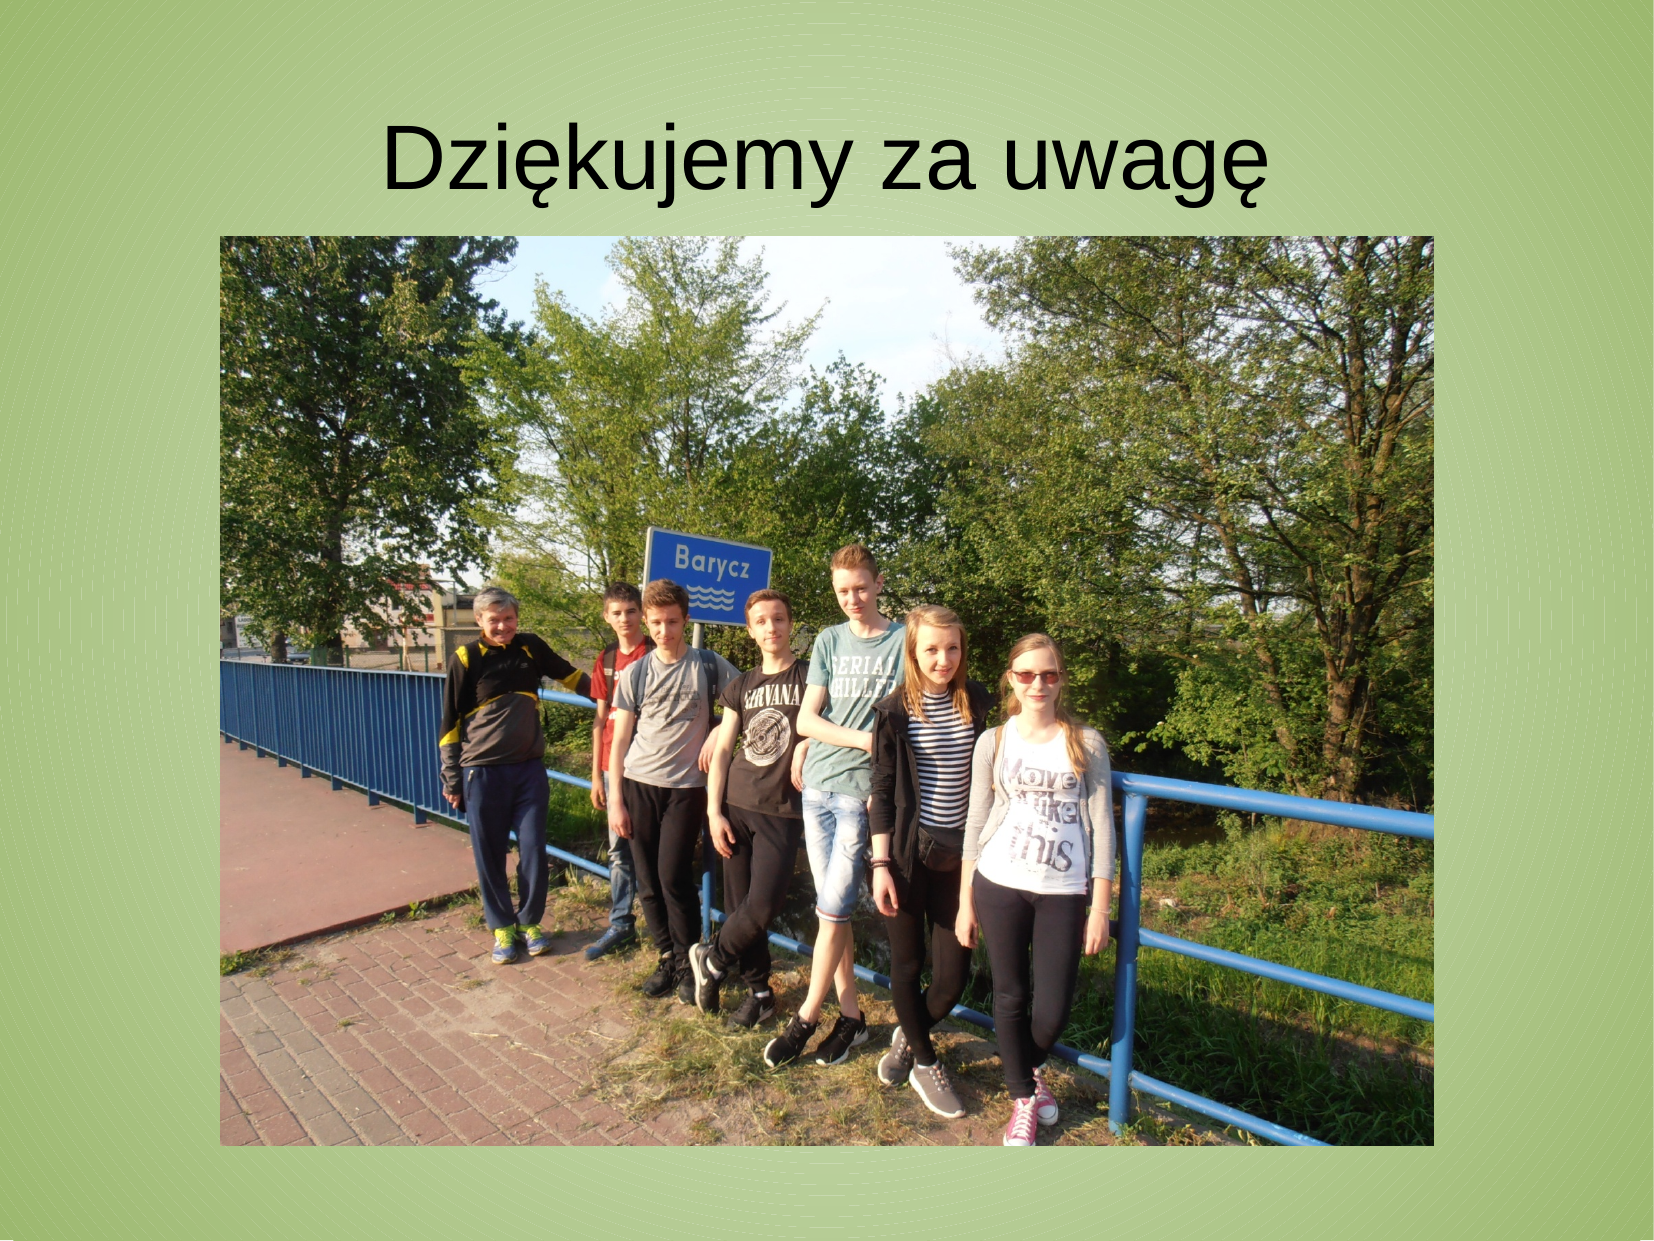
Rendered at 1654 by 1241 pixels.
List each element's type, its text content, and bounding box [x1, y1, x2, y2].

picture [220, 235, 1434, 1147]
title Dziękujemy za uwagę [82, 49, 1571, 257]
